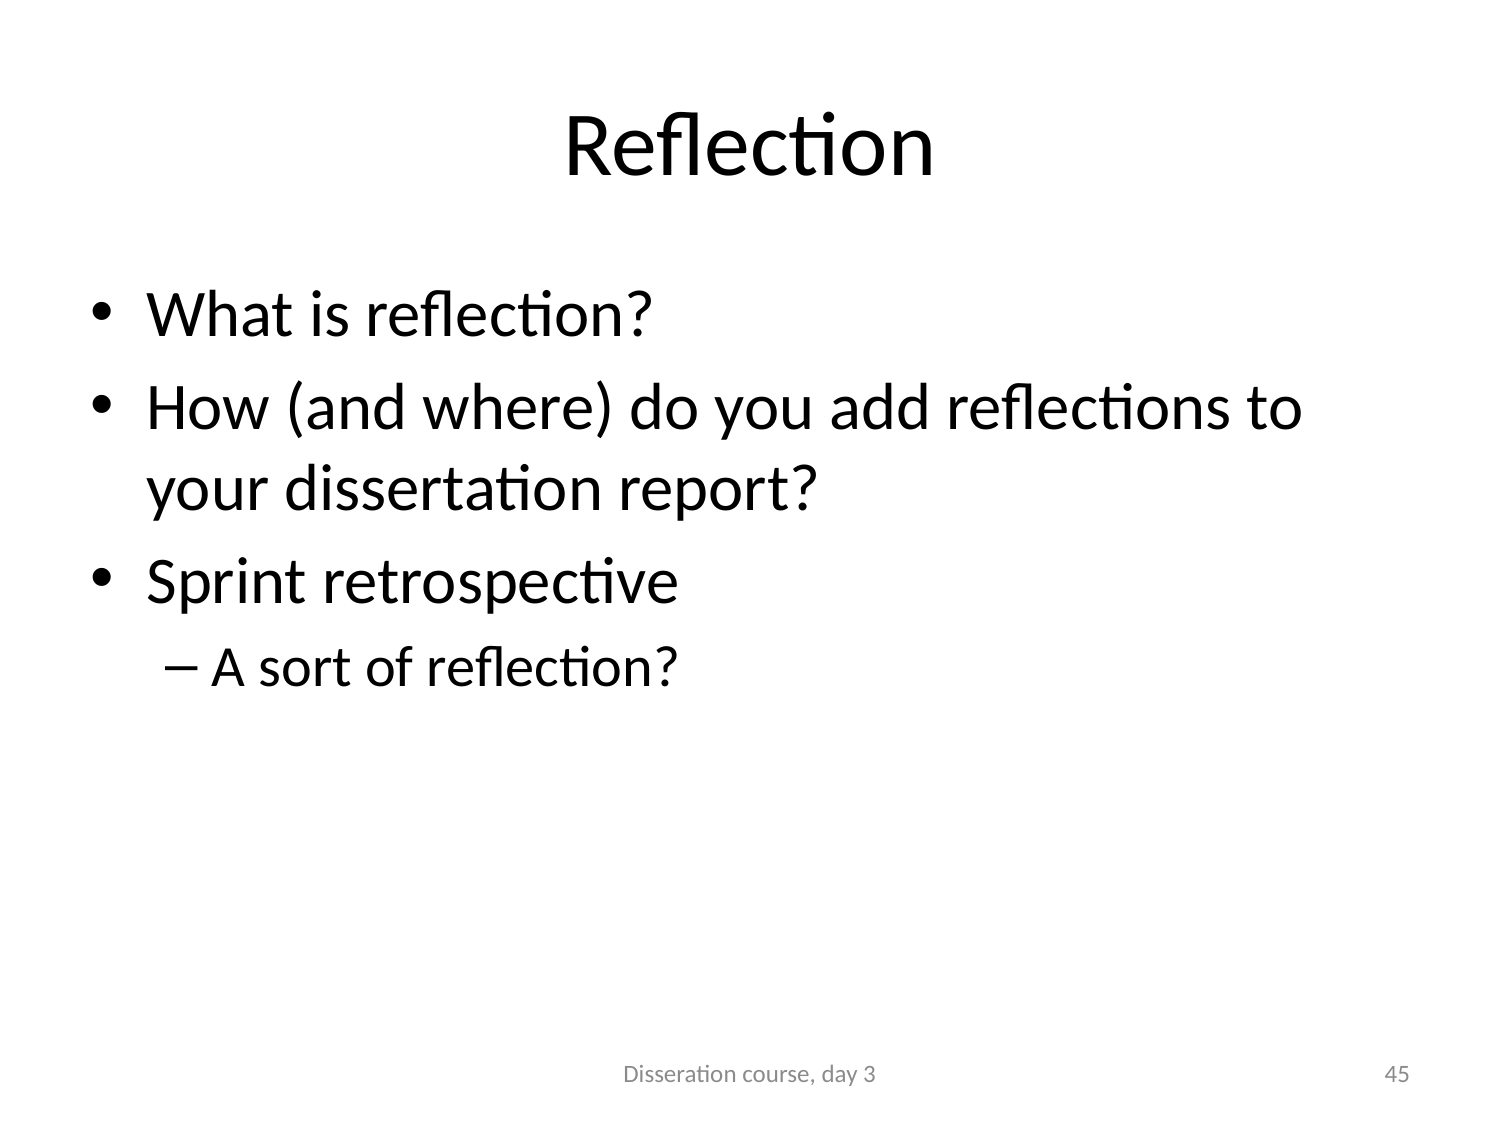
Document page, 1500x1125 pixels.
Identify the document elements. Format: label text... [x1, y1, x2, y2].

title Reflection [75, 45, 1425, 233]
slide_number 45 [1074, 1042, 1425, 1103]
list What is reflection? How (and where) do you add reflections to your dissertation report? Sprint retrospective A sort of reflection? [75, 262, 1425, 1005]
footer Disseration course, day 3 [512, 1042, 988, 1103]
